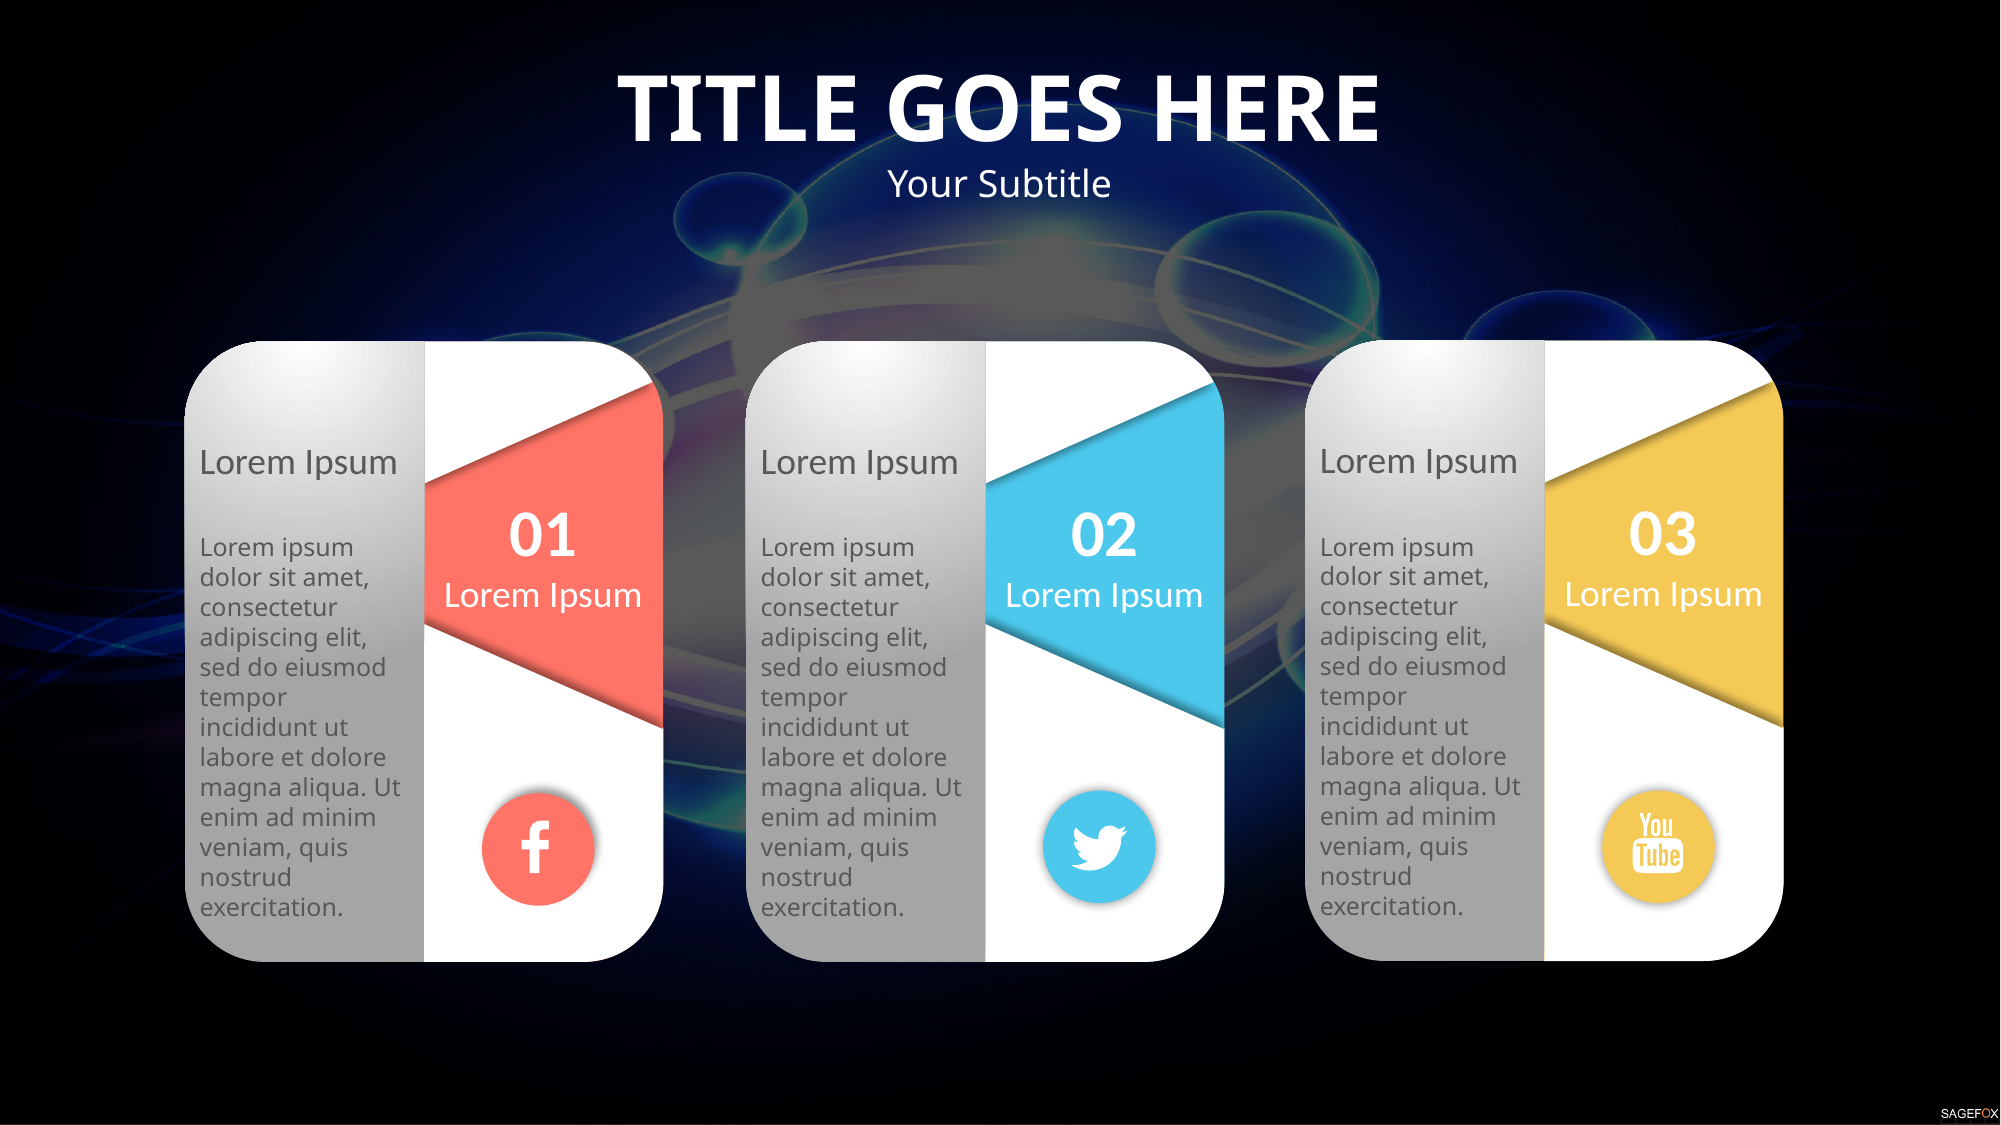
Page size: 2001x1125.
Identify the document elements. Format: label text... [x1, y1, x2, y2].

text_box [481, 793, 595, 906]
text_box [745, 341, 986, 962]
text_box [1305, 340, 1545, 961]
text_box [424, 341, 664, 962]
picture [0, 0, 2001, 1125]
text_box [986, 341, 1225, 962]
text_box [1602, 790, 1715, 904]
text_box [184, 341, 424, 962]
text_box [1043, 790, 1156, 904]
text_box TITLE GOES HERE Your Subtitle [548, 42, 1452, 212]
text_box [1545, 340, 1784, 961]
